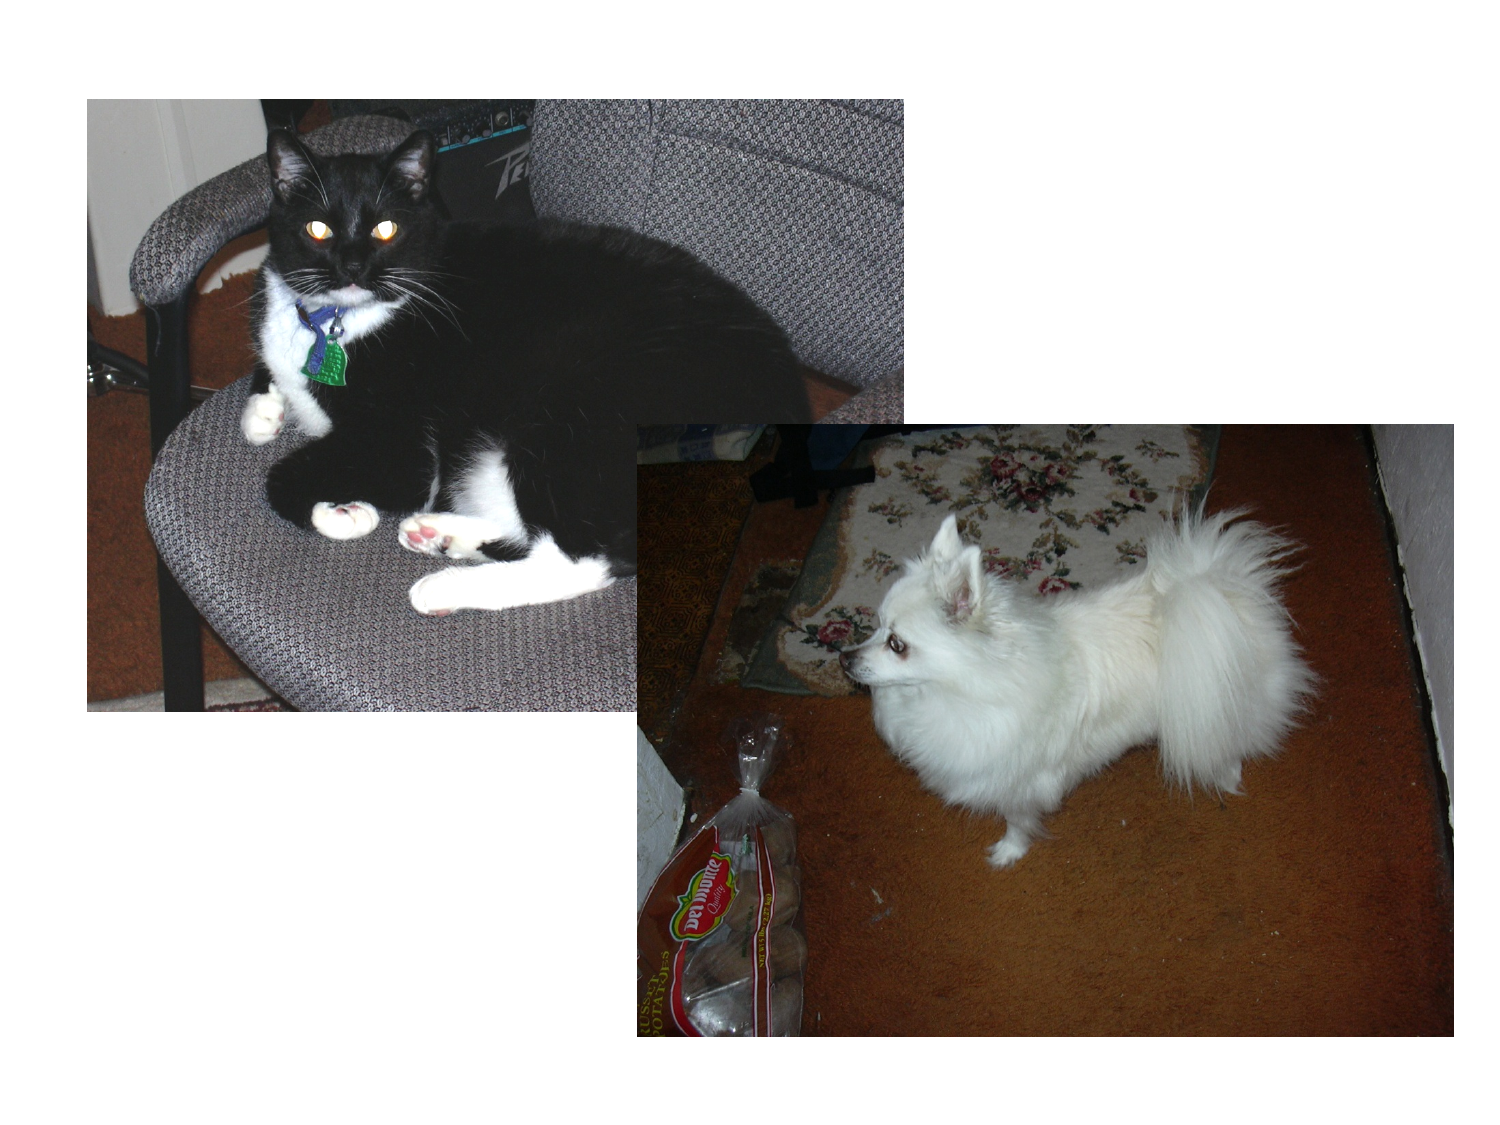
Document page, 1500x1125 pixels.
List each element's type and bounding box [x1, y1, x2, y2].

picture [87, 99, 1454, 1038]
